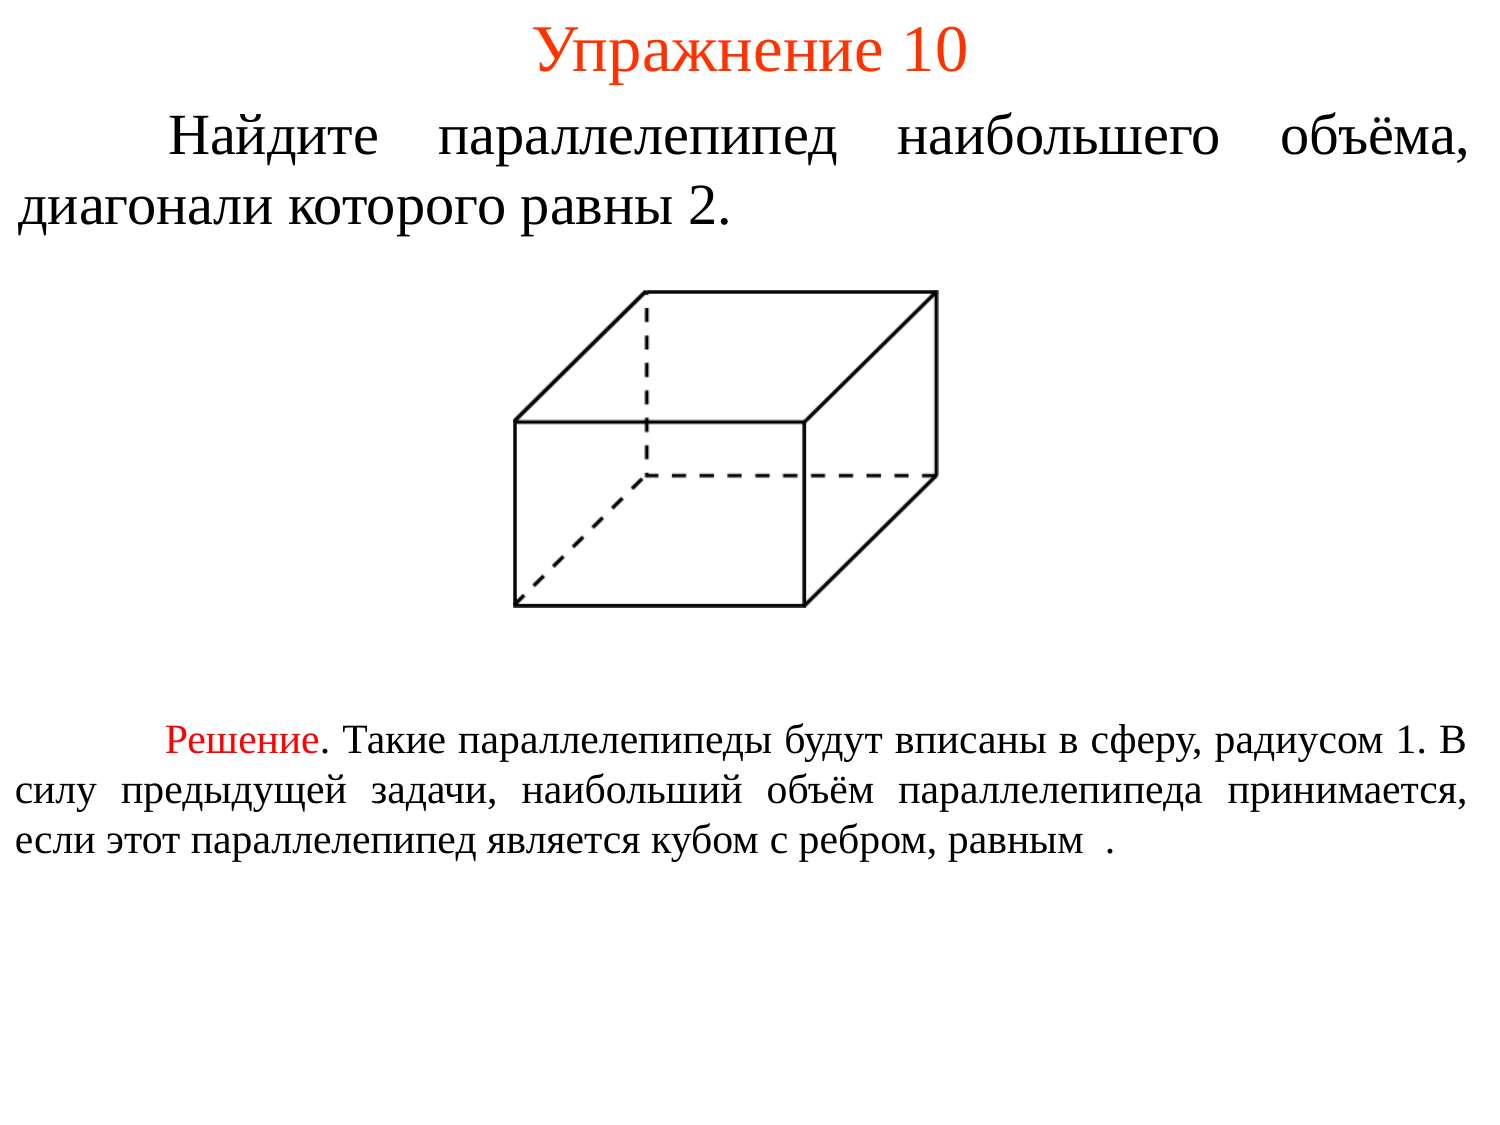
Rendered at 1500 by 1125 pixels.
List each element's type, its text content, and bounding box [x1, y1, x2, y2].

text_box Найдите параллелепипед наибольшего объёма, диагонали которого равны 2. [3, 88, 1486, 244]
title Упражнение 10 [112, 0, 1388, 90]
picture [513, 290, 940, 608]
